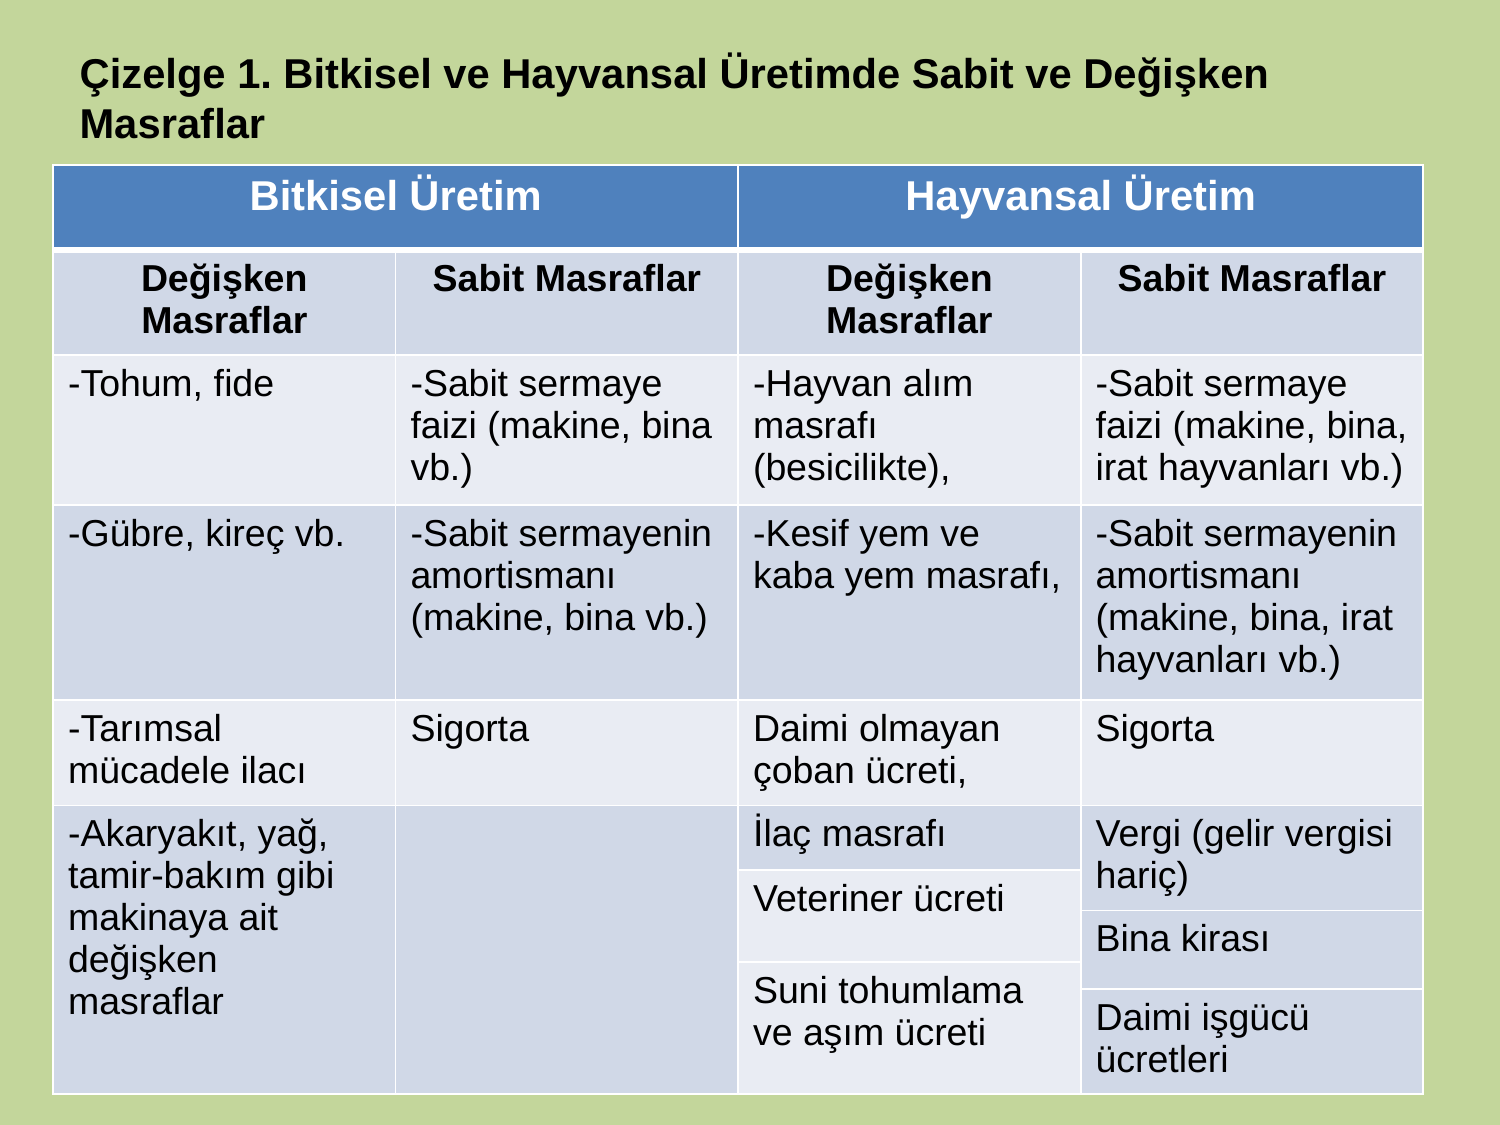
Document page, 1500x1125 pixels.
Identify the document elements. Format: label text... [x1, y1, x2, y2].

text_box Çizelge 1. Bitkisel ve Hayvansal Üretimde Sabit ve Değişken Masraflar [64, 39, 1412, 154]
table_cell [396, 806, 737, 1093]
table_cell -Akaryakıt, yağ, tamir-bakım gibi makinaya ait değişken masraflar [54, 806, 395, 1093]
table_cell -Tarımsal mücadele ilacı [54, 701, 395, 805]
table_cell -Sabit sermayenin amortismanı (makine, bina vb.) [396, 506, 737, 699]
table_header Bitkisel Üretim [54, 166, 737, 247]
table_cell -Tohum, fide [54, 356, 395, 504]
table_cell Sigorta [396, 701, 737, 805]
table_cell Değişken Masraflar [54, 253, 395, 354]
table_cell Vergi (gelir vergisi hariç) [1082, 806, 1422, 910]
table_cell -Hayvan alım masrafı (besicilikte), [739, 356, 1080, 504]
table_cell Suni tohumlama ve aşım ücreti [739, 963, 1080, 1093]
table_cell -Kesif yem ve kaba yem masrafı, [739, 506, 1080, 699]
table_cell Sabit Masraflar [1082, 253, 1422, 354]
table_cell Veteriner ücreti [739, 871, 1080, 961]
table_cell -Sabit sermaye faizi (makine, bina, irat hayvanları vb.) [1082, 356, 1422, 504]
table_cell Daimi olmayan çoban ücreti, [739, 701, 1080, 805]
table_cell -Sabit sermayenin amortismanı (makine, bina, irat hayvanları vb.) [1082, 506, 1422, 699]
table_cell Sabit Masraflar [396, 253, 737, 354]
table_cell -Gübre, kireç vb. [54, 506, 395, 699]
table_cell İlaç masrafı [739, 806, 1080, 869]
table_cell Bina kirası [1082, 911, 1422, 988]
table_cell Daimi işgücü ücretleri [1082, 990, 1422, 1093]
table_header Hayvansal Üretim [739, 166, 1422, 247]
table_cell -Sabit sermaye faizi (makine, bina vb.) [396, 356, 737, 504]
table_cell Değişken Masraflar [739, 253, 1080, 354]
table_cell Sigorta [1082, 701, 1422, 805]
